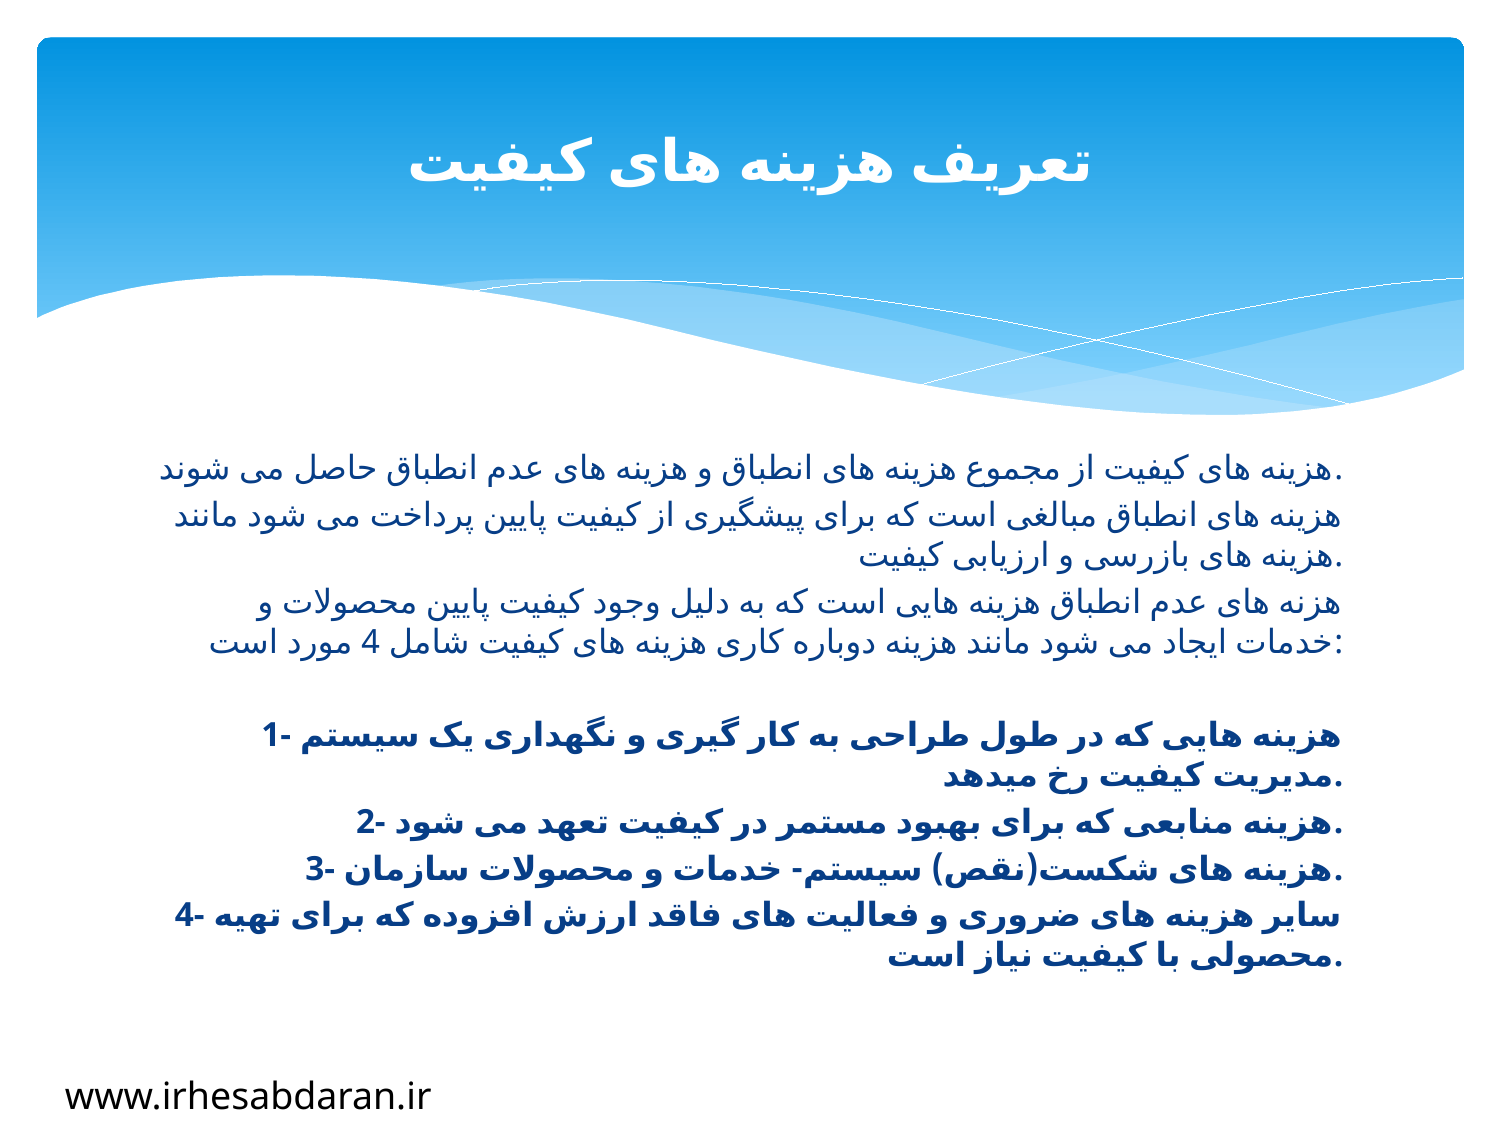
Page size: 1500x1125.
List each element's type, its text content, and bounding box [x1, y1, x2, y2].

title تعریف هزینه های کیفیت [75, 55, 1425, 261]
text_box www.irhesabdaran.ir [49, 1064, 800, 1125]
list هزینه های کیفیت از مجموع هزینه های انطباق و هزینه های عدم انطباق حاصل می شوند. هزینه های انطباق مبالغی است که برای پیشگیری از کیفیت پایین پرداخت می شود مانند هزینه های بازرسی و ارزیابی کیفیت. هزنه های عدم انطباق هزینه هایی است که به دلیل وجود کیفیت پایین محصولات و خدمات ایجاد می شود مانند هزینه دوباره کاری هزینه های کیفیت شامل 4 مورد است: 1- هزینه هایی که در طول طراحی به کار گیری و نگهداری یک سیستم مدیریت کیفیت رخ میدهد. 2- هزینه منابعی که برای بهبود مستمر در کیفیت تعهد می شود. 3- هزینه های شکست(نقص) سیستم- خدمات و محصولات سازمان. 4- سایر هزینه های ضروری و فعالیت های فاقد ارزش افزوده که برای تهیه محصولی با کیفیت نیاز است. [143, 438, 1359, 1005]
